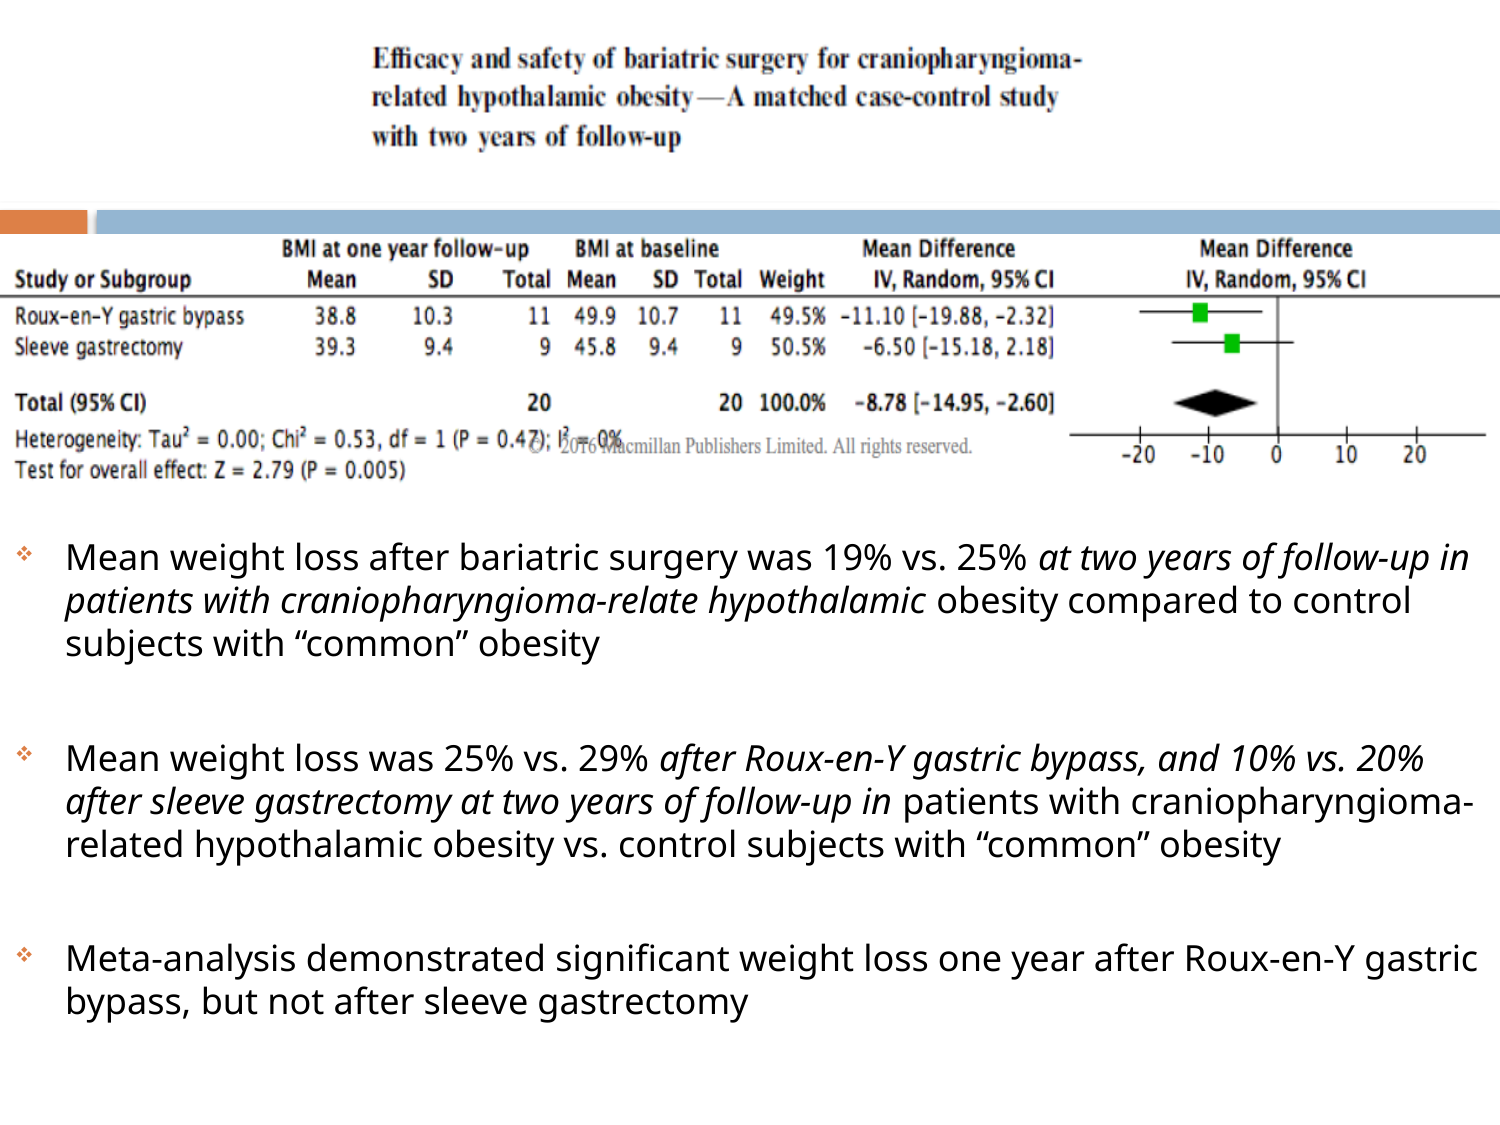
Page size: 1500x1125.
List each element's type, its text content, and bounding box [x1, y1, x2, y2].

picture [0, 234, 1500, 510]
list Mean weight loss after bariatric surgery was 19% vs. 25% at two years of follow-up in patients with craniopharyngioma-relate hypothalamic obesity compared to control subjects with “common” obesity Mean weight loss was 25% vs. 29% after Roux-en-Y gastric bypass, and 10% vs. 20% after sleeve gastrectomy at two years of follow-up in patients with craniopharyngioma-related hypothalamic obesity vs. control subjects with “common” obesity Meta-analysis demonstrated significant weight loss one year after Roux-en-Y gastric bypass, but not after sleeve gastrectomy [0, 527, 1500, 1055]
picture [362, 34, 1091, 177]
